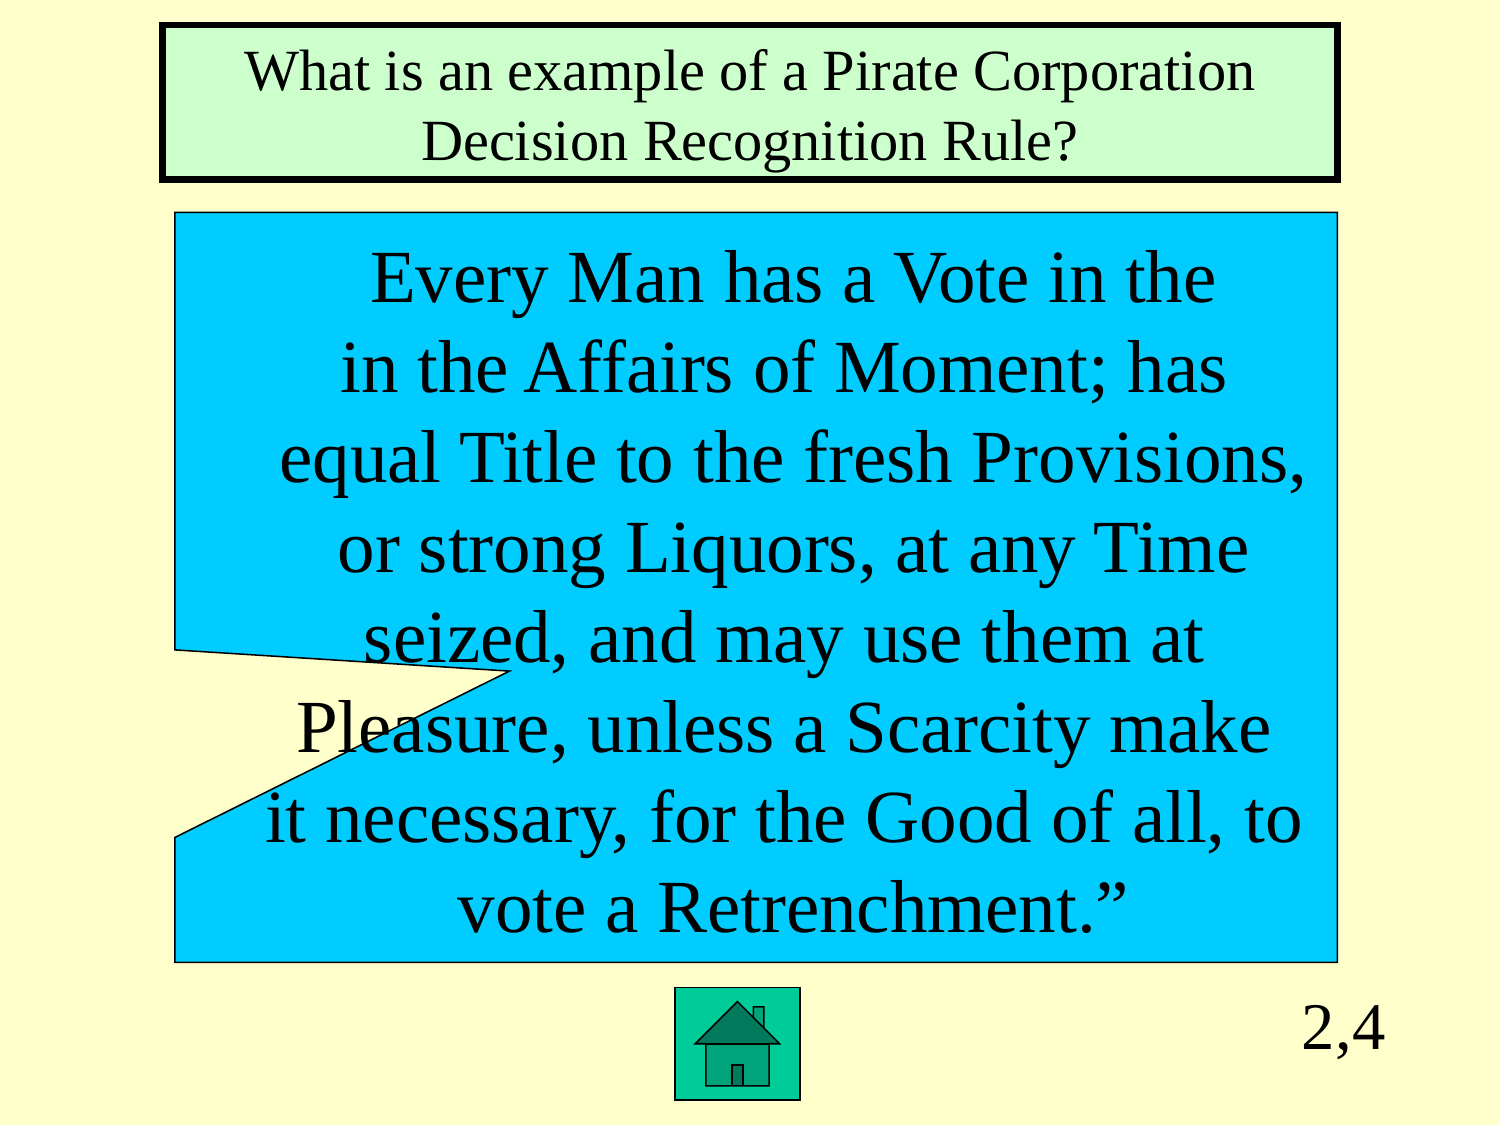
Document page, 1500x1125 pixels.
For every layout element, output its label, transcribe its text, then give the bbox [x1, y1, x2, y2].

text_box [675, 987, 801, 1101]
subtitle 2,4 [1187, 974, 1500, 1125]
text_box Every Man has a Vote in the in the Affairs of Moment; has equal Title to the fresh Provisions, or strong Liquors, at any Time seized, and may use them at Pleasure, unless a Scarcity make it necessary, for the Good of all, to vote a Retrenchment.” [174, 212, 1338, 963]
text_box What is an example of a Pirate Corporation Decision Recognition Rule? [162, 24, 1338, 180]
